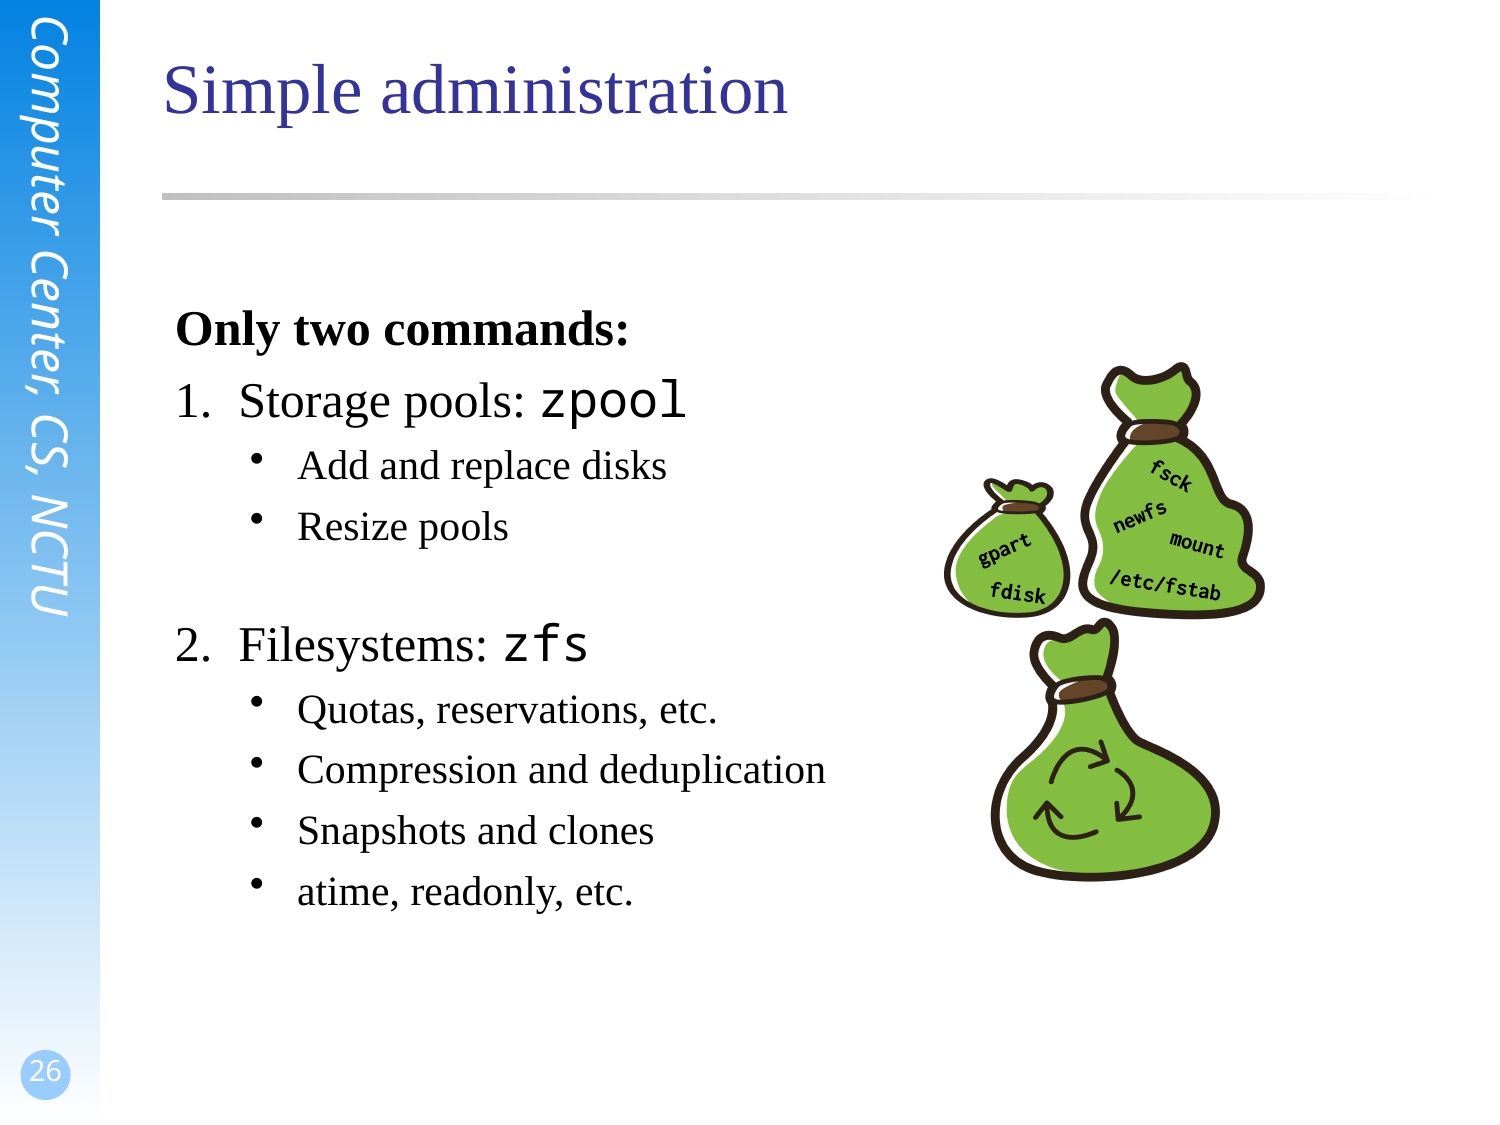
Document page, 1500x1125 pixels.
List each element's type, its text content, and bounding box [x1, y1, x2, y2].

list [942, 361, 1265, 898]
list Only two commands: Storage pools: zpool Add and replace disks Resize pools Filesystems: zfs Quotas, reservations, etc. Compression and deduplication Snapshots and clones atime, readonly, etc. [175, 295, 882, 1010]
title Simple administration [162, 42, 1438, 231]
